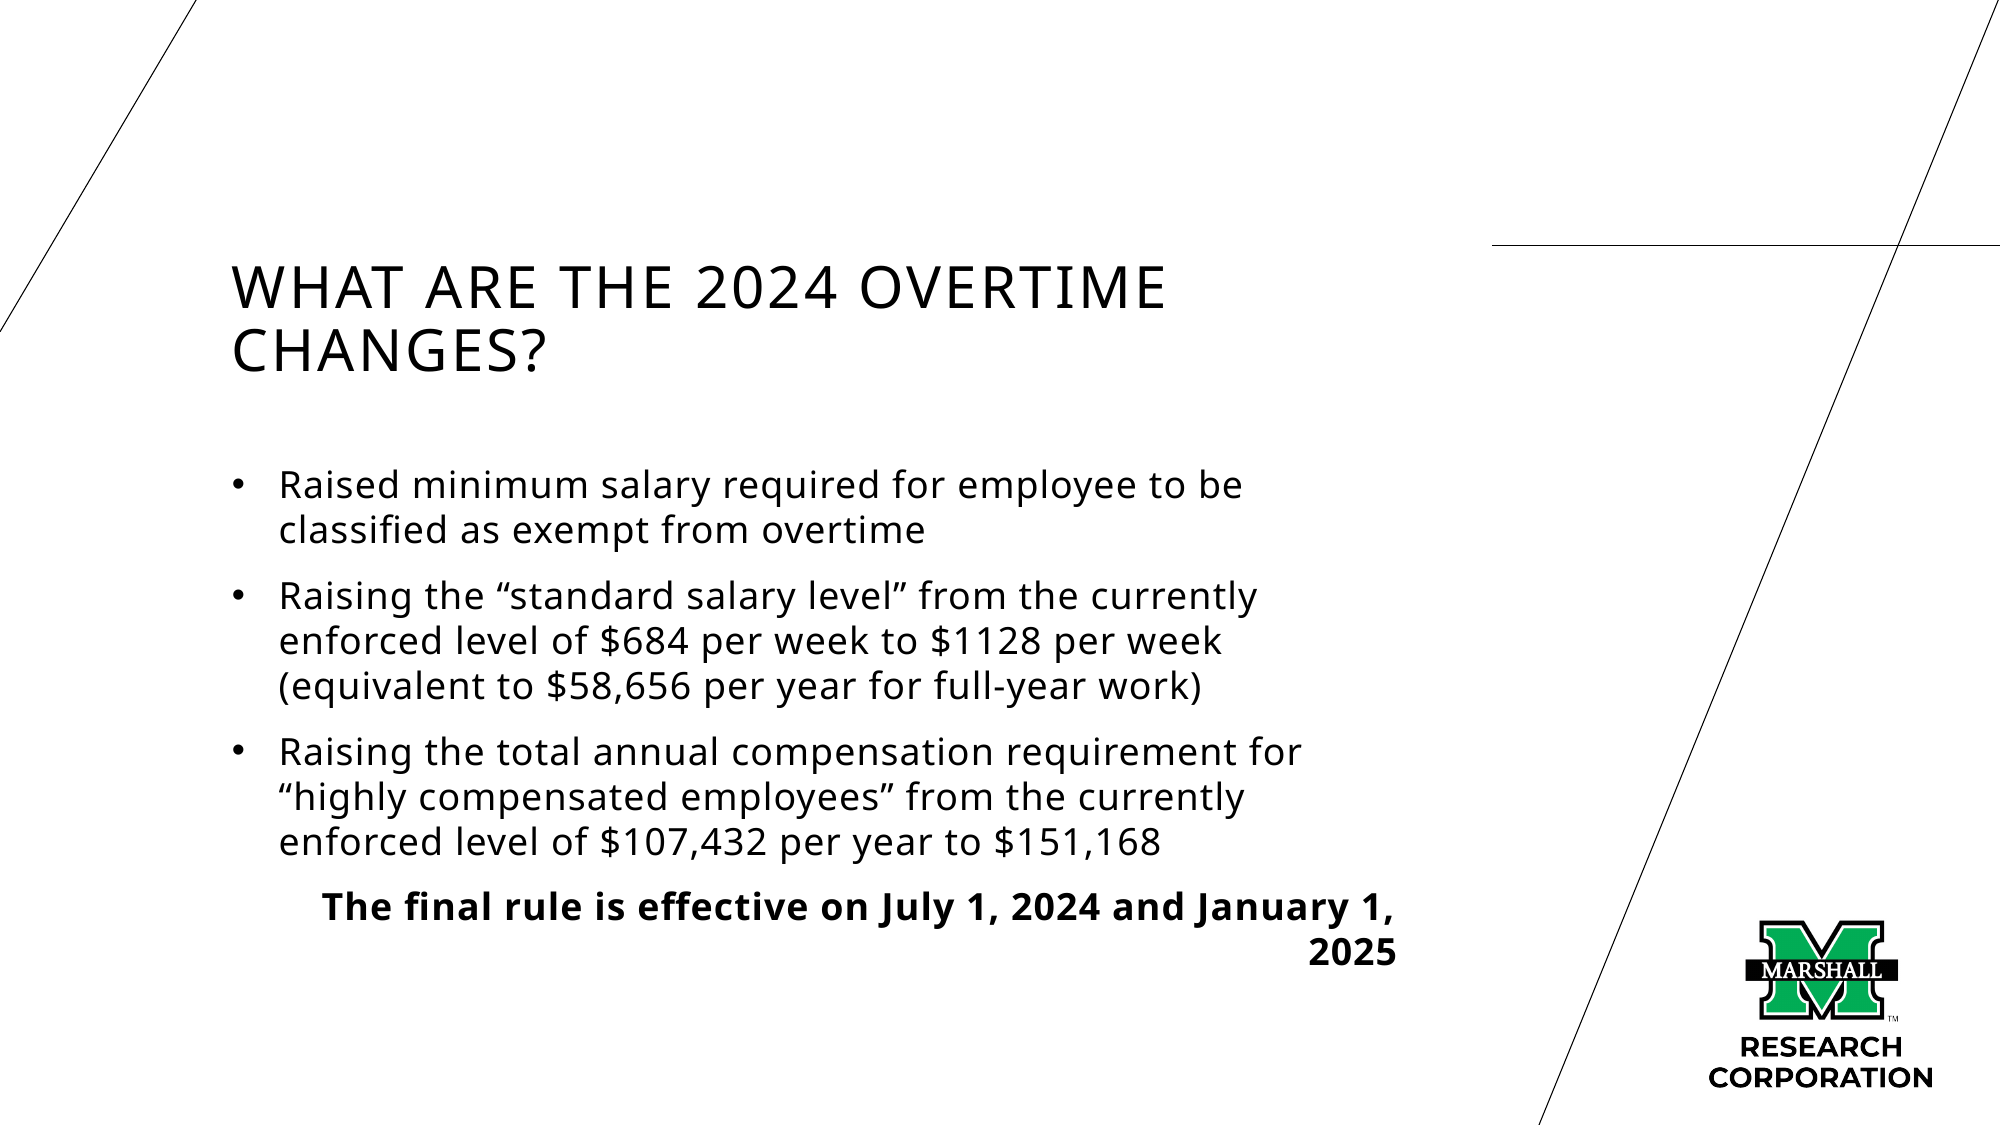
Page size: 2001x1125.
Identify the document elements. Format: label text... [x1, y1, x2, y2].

list Raised minimum salary required for employee to be classified as exempt from overtime Raising the “standard salary level” from the currently enforced level of $684 per week to $1128 per week (equivalent to $58,656 per year for full-year work) Raising the total annual compensation requirement for “highly compensated employees” from the currently enforced level of $107,432 per year to $151,168 The final rule is effective on July 1, 2024 and January 1, 2025 [216, 453, 1413, 1013]
slide_number [1701, 1042, 1864, 1103]
title WHAT ARE THE 2024 OVERTIME CHANGES? [216, 43, 1413, 392]
picture [1709, 918, 1932, 1088]
